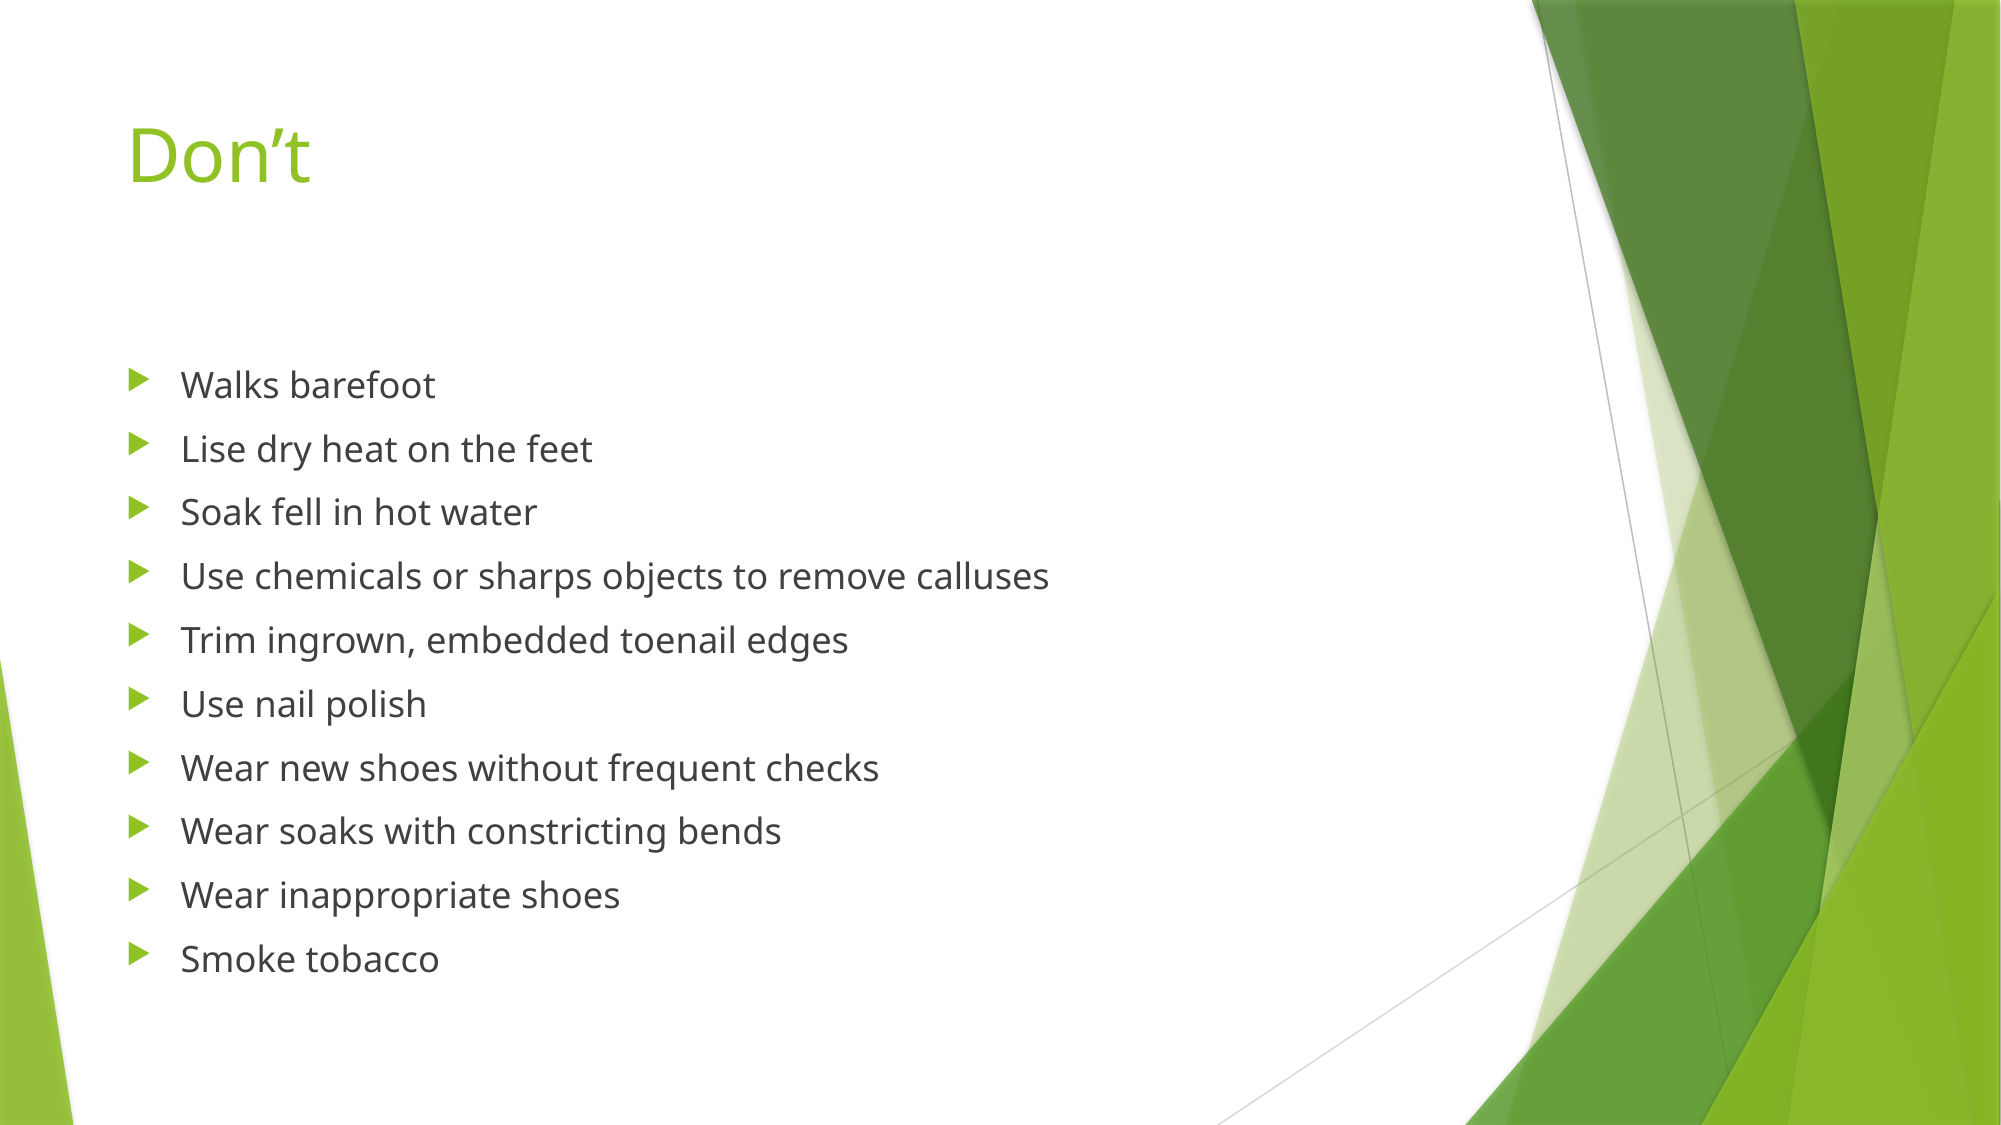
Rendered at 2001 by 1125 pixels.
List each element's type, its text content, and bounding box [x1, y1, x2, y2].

list Walks barefoot Lise dry heat on the feet Soak fell in hot water Use chemicals or sharps objects to remove calluses Trim ingrown, embedded toenail edges Use nail polish Wear new shoes without frequent checks Wear soaks with constricting bends Wear inappropriate shoes Smoke tobacco [111, 354, 1522, 992]
title Don’t [111, 99, 1522, 317]
